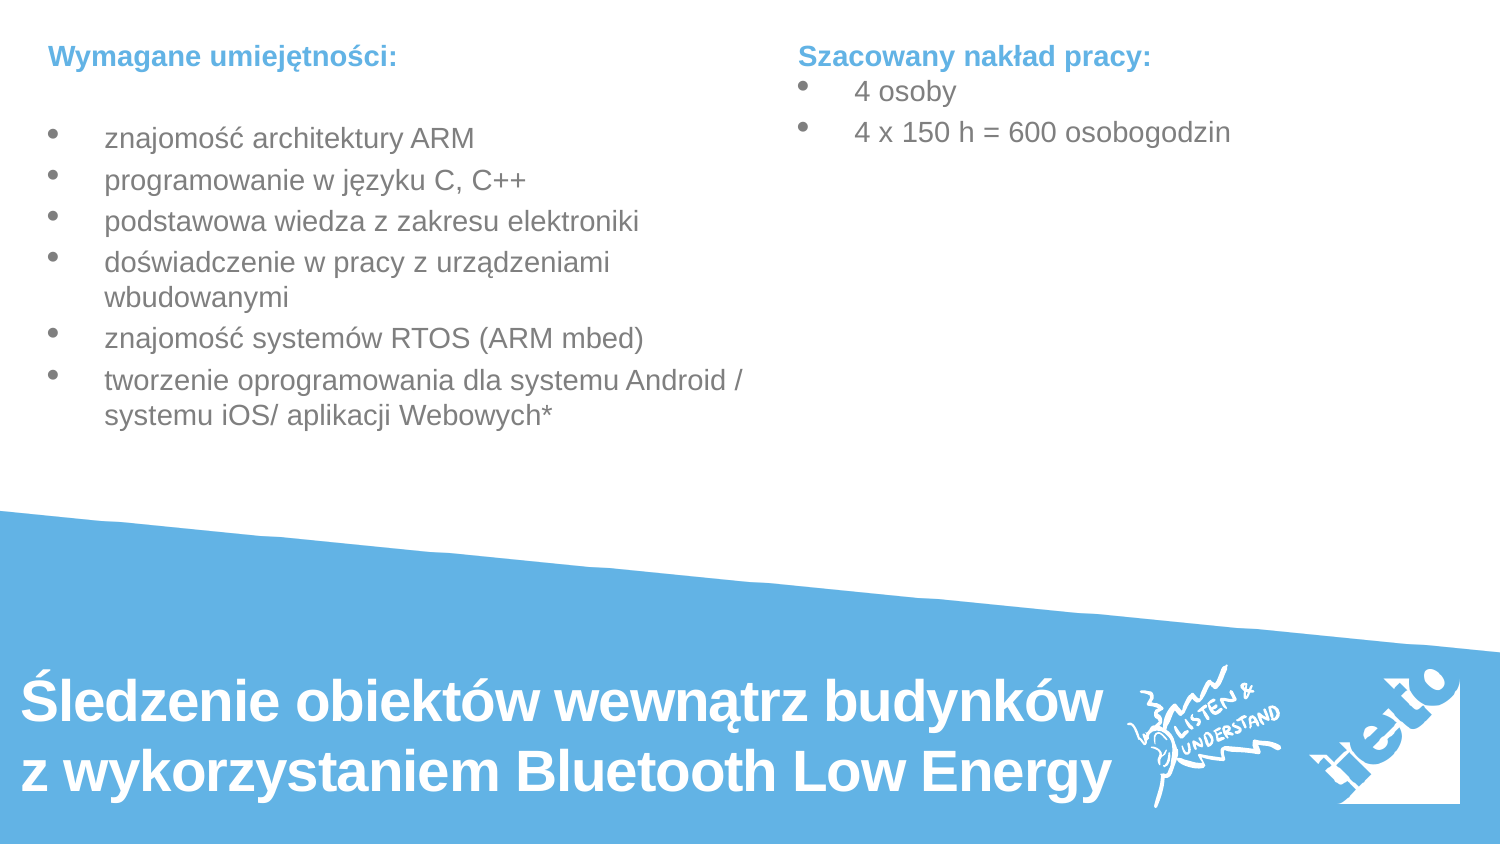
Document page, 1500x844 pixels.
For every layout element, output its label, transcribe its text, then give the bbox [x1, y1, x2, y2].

text_box Wymagane umiejętności: znajomość architektury ARM programowanie w języku C, C++ podstawowa wiedza z zakresu elektroniki doświadczenie w pracy z urządzeniami wbudowanymi znajomość systemów RTOS (ARM mbed) tworzenie oprogramowania dla systemu Android / systemu iOS/ aplikacji Webowych* [33, 30, 784, 439]
text_box Szacowany nakład pracy: 4 osoby 4 x 150 h = 600 osobogodzin [783, 30, 1500, 156]
picture [0, 0, 1500, 844]
